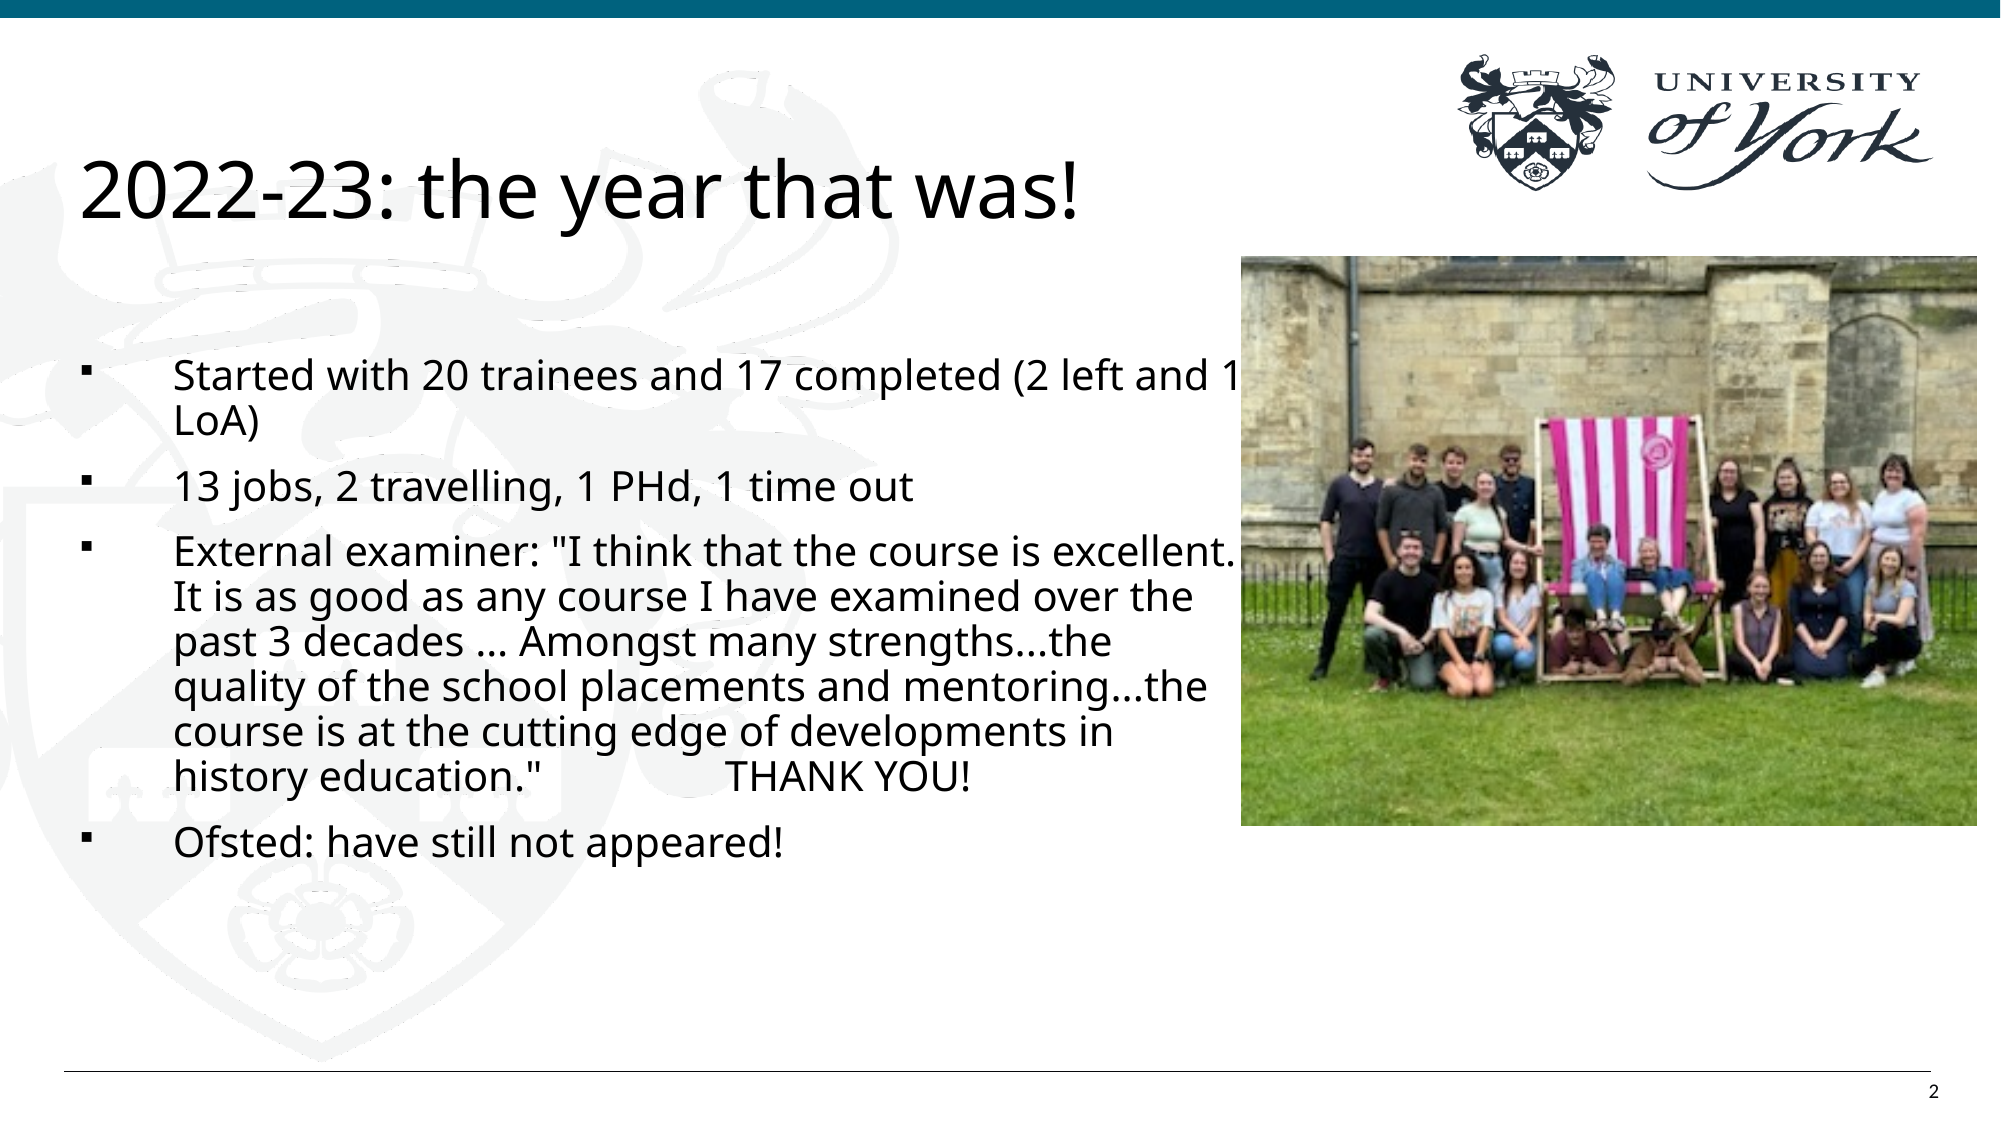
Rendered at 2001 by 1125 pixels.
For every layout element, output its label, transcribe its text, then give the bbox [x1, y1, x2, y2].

list Started with 20 trainees and 17 completed (2 left and 1 LoA) 13 jobs, 2 travelling, 1 PHd, 1 time out External examiner: "I think that the course is excellent. It is as good as any course I have examined over the past 3 decades … Amongst many strengths...the quality of the school placements and mentoring...the course is at the cutting edge of developments in history education." THANK YOU! Ofsted: have still not appeared! [64, 275, 1264, 996]
picture [1241, 256, 1977, 826]
title 2022-23: the year that was! [64, 129, 1144, 257]
